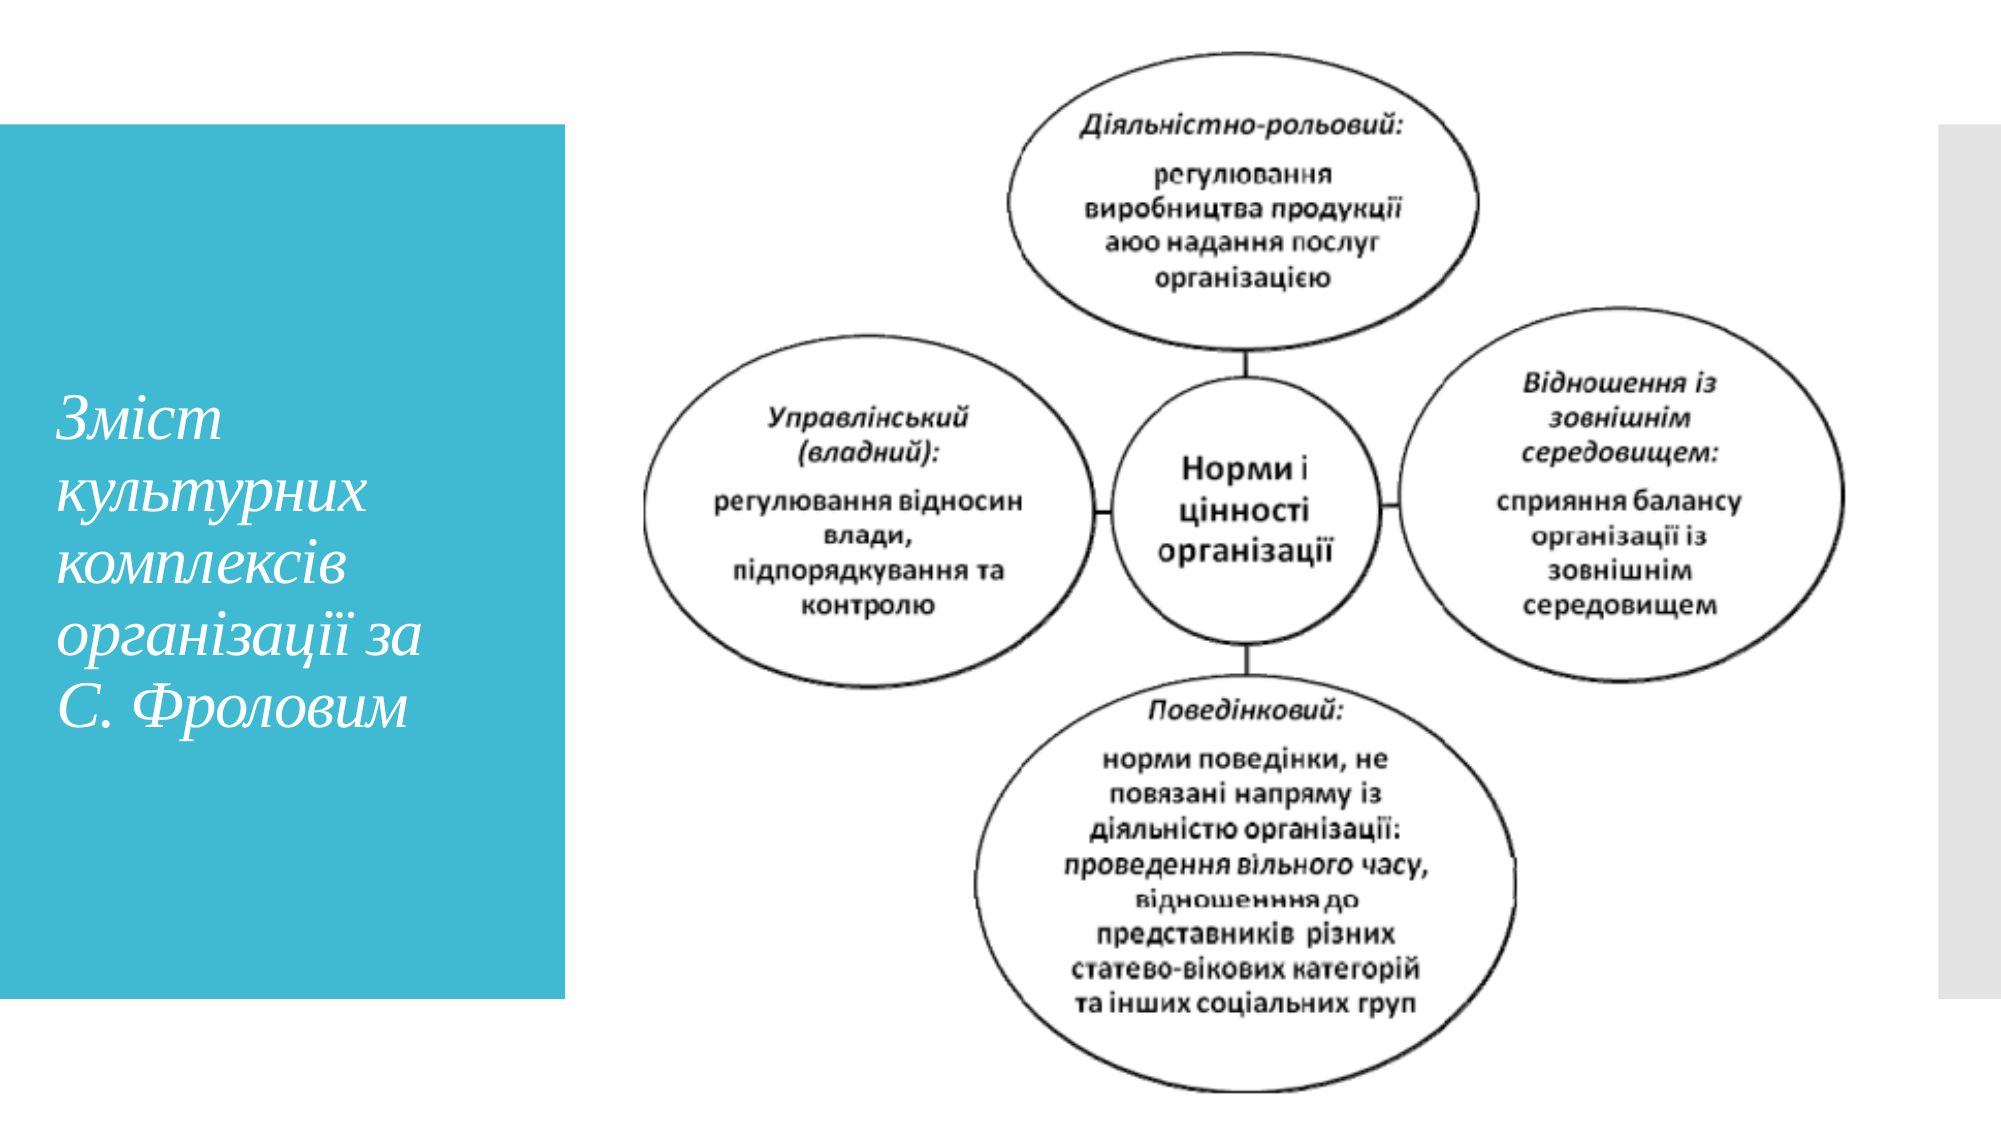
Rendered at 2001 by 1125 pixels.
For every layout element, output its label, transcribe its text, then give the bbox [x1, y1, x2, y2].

title Зміст культурних комплексів організації за С. Фроловим [41, 184, 525, 939]
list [577, 48, 1922, 1106]
